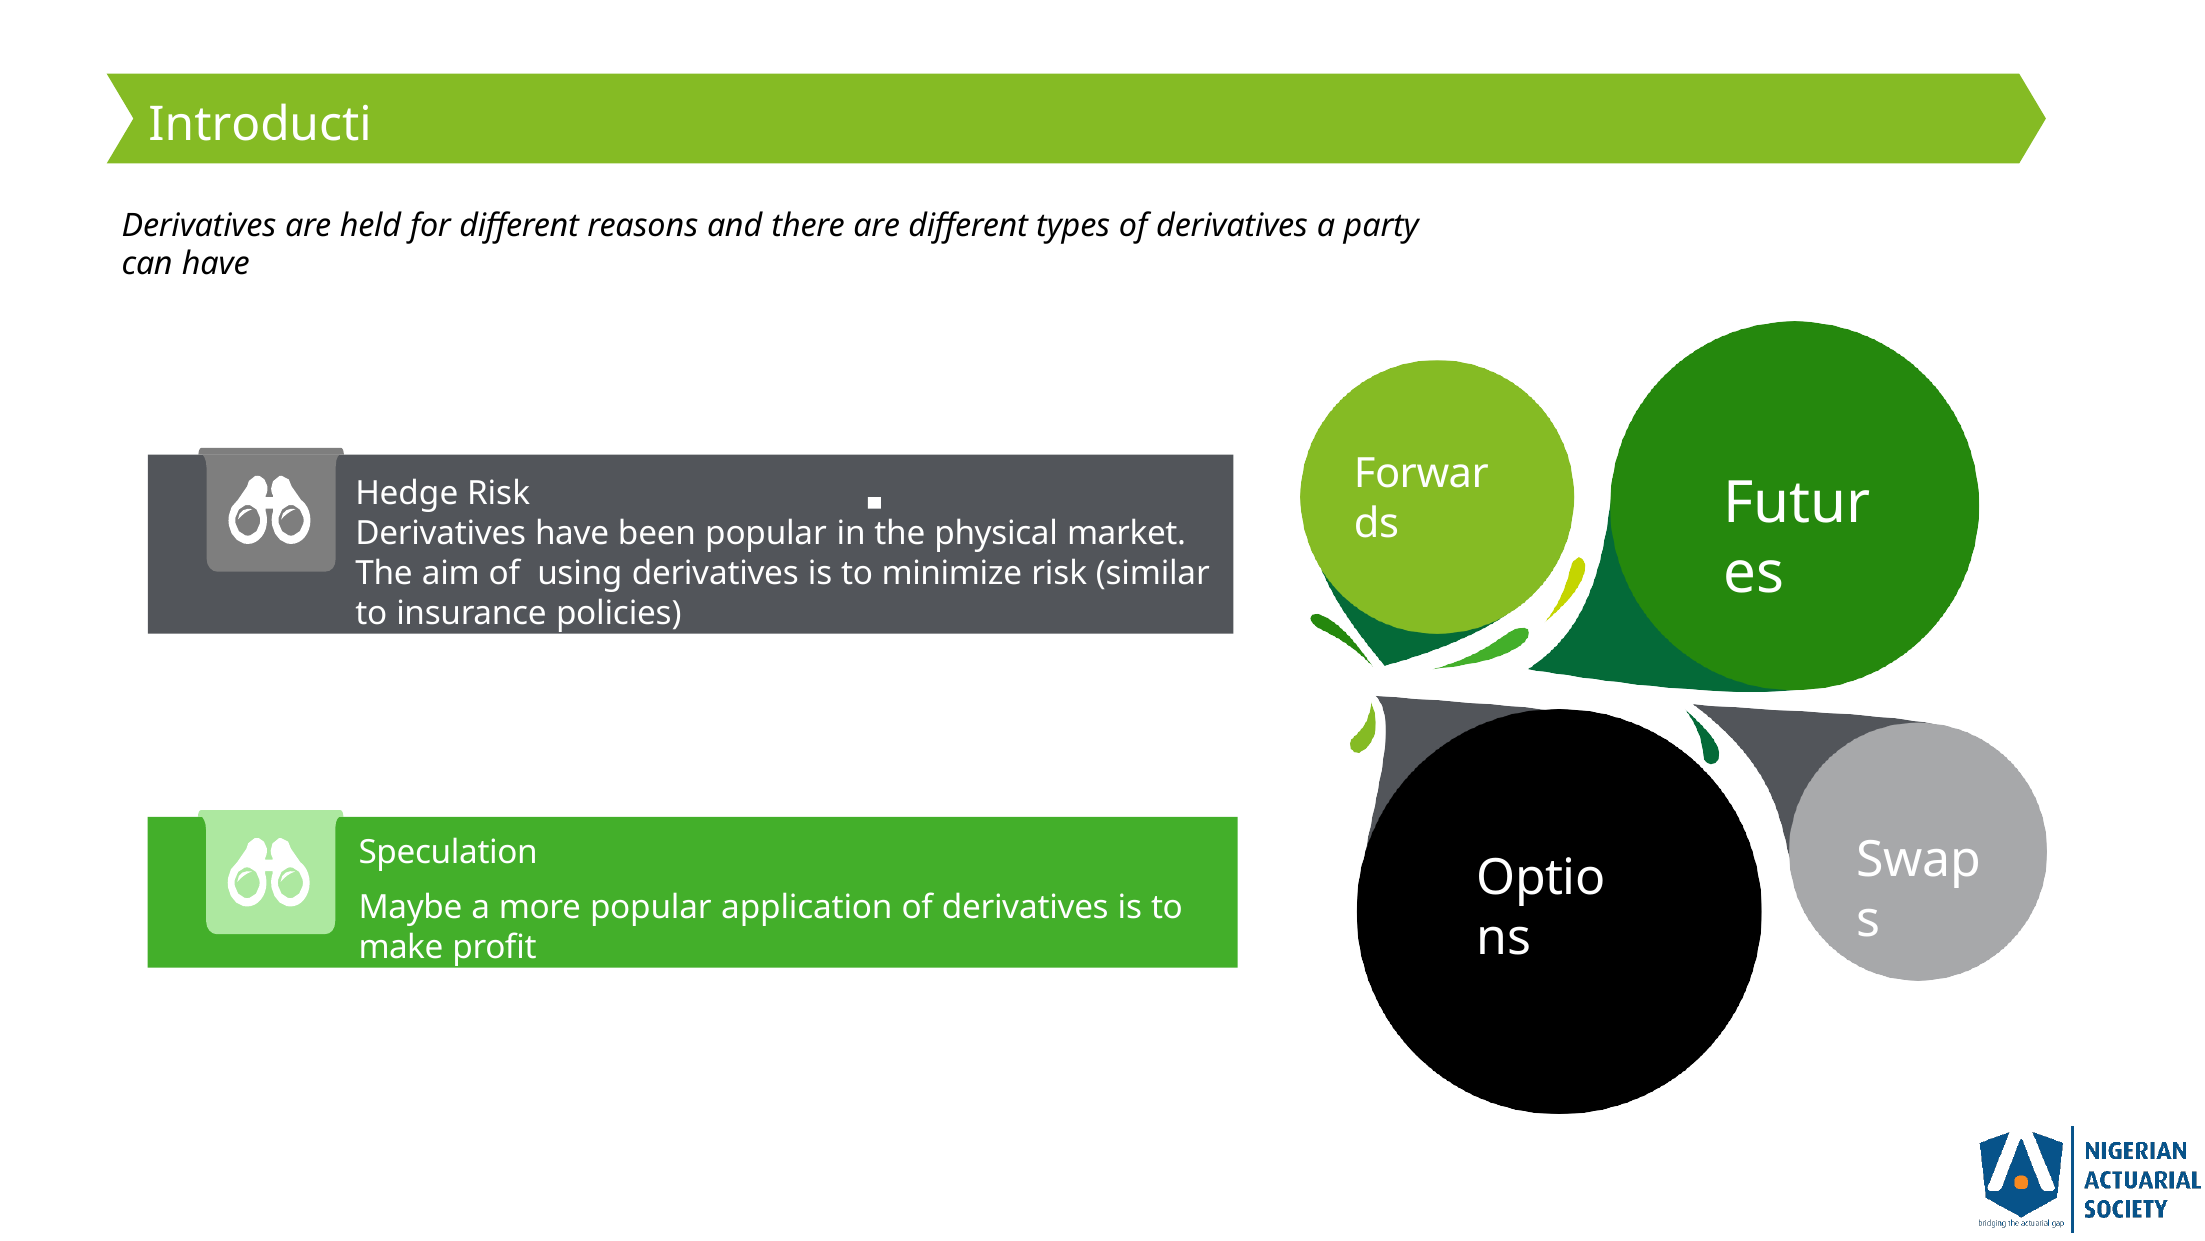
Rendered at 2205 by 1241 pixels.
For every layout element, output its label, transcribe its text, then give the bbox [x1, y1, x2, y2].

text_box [147, 447, 1234, 635]
picture [1300, 321, 2205, 1241]
text_box Introduction [146, 90, 389, 208]
text_box [106, 73, 2046, 164]
text_box Derivatives are held for different reasons and there are different types of derivatives a party can have [119, 201, 1424, 282]
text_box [147, 809, 1239, 968]
